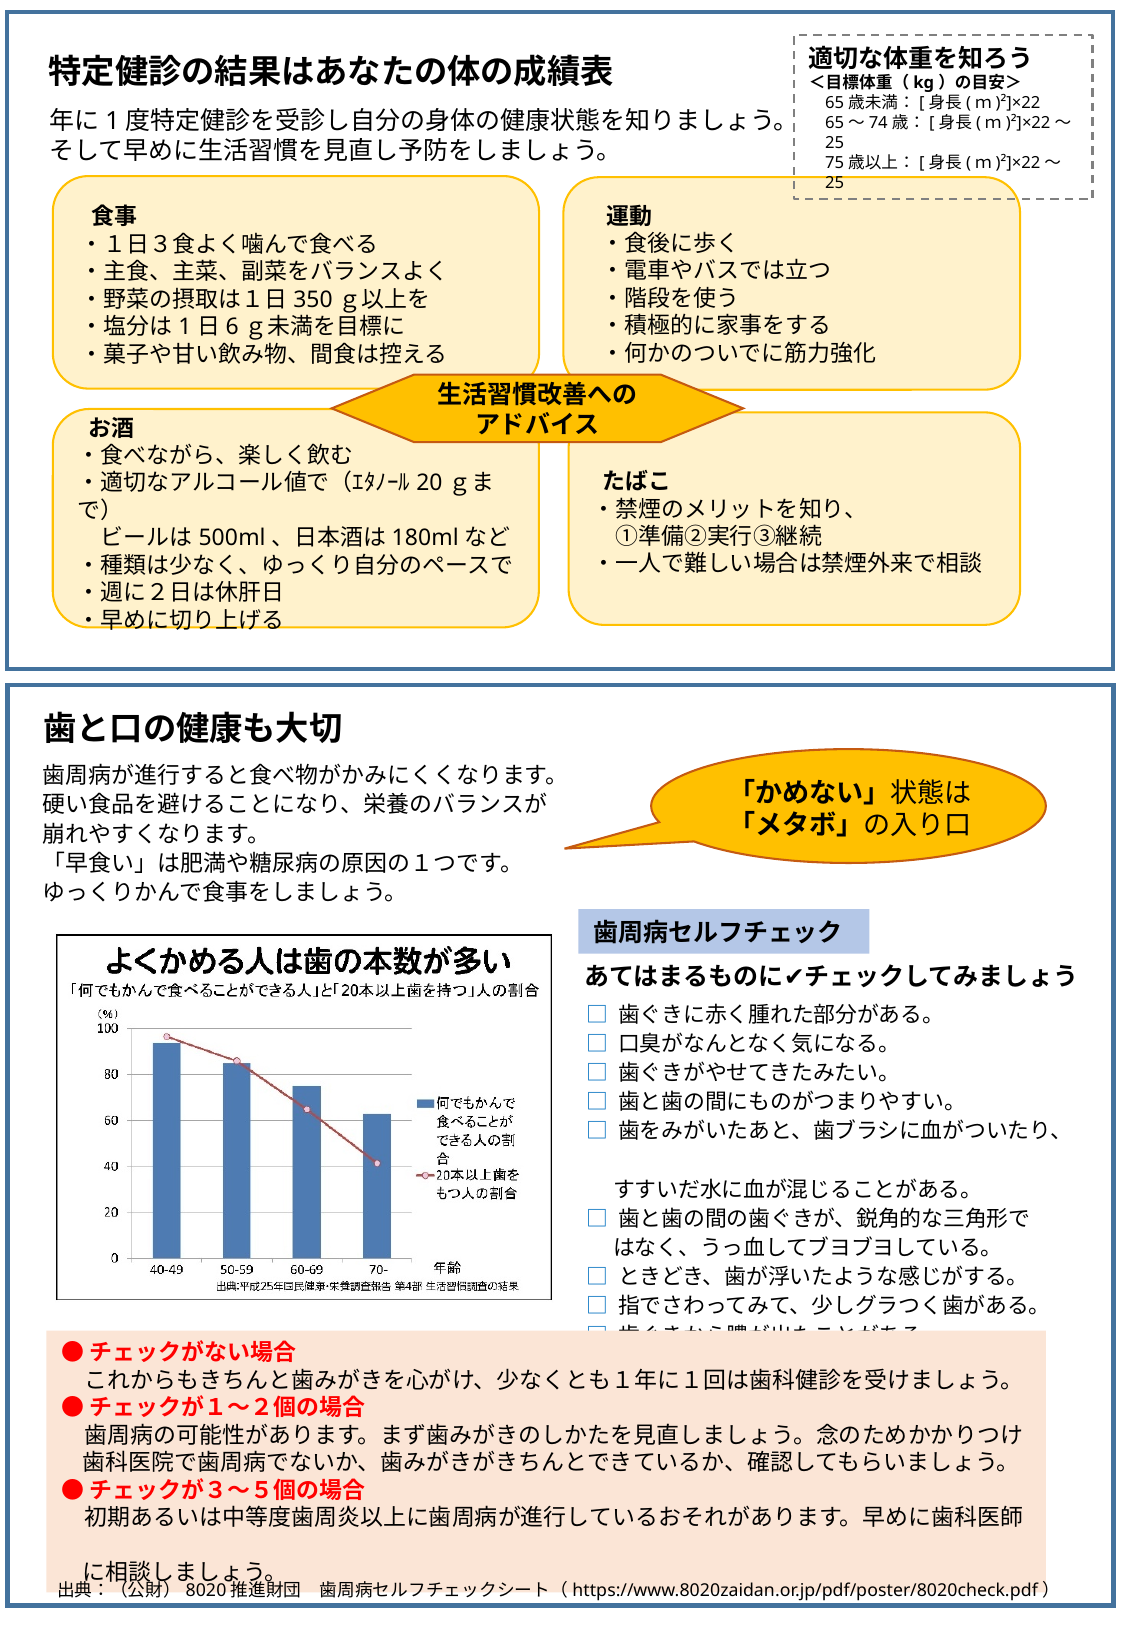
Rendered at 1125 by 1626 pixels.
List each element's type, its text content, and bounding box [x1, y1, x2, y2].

text_box 年に1度特定健診を受診し自分の身体の健康状態を知りましょう。 そして早めに生活習慣を見直し予防をしましょう。 [9, 97, 794, 173]
text_box 出典：（公財）8020推進財団 歯周病セルフチェックシート（https://www.8020zaidan.or.jp/pdf/poster/8020check.pdf） [42, 1571, 1094, 1608]
text_box 特定健診の結果はあなたの体の成績表 [33, 43, 794, 98]
text_box [6, 11, 1114, 670]
text_box [536, 194, 541, 367]
text_box 歯周病が進行すると食べ物がかみにくくなります。 硬い食品を避けることになり、栄養のバランスが 崩れやすくなります。 「早食い」は肥満や糖尿病の原因の１つです。 ゆっくりかんで食事をしましょう。 [28, 751, 618, 942]
text_box 歯と口の健康も大切 [28, 699, 631, 755]
text_box [567, 444, 1021, 626]
text_box 生活習慣改善への アドバイス [334, 373, 746, 444]
text_box たばこ ・禁煙のメリットを知り、 ①準備②実行③継続 ・一人で難しい場合は禁煙外来で相談 [576, 433, 1059, 596]
text_box [51, 183, 412, 390]
text_box ●チェックがない場合 これからもきちんと歯みがきを心がけ、少なくとも１年に１回は歯科健診を受けましょう。 ●チェックが１～２個の場合 歯周病の可能性があります。まず歯みがきのしかたを見直しましょう。念のためかかりつけ 歯科医院で歯周病でないか、歯みがきがきちんとできているか、確認してもらいましょう。 ●チェックが３～５個の場合 初期あるいは中等度歯周炎以上に歯周病が進行しているおそれがあります。早めに歯科医師 に相談しましょう。 [46, 1330, 1046, 1571]
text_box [569, 909, 1114, 1330]
text_box 適切な体重を知ろう ＜目標体重（kg）の目安＞ 65歳未満：[身長(ｍ)²]×22 65～74歳：[身長(ｍ)²]×22～25 75歳以上：[身長(ｍ)²]×22～25 [794, 34, 1093, 200]
text_box 食事 ・１日３食よく噛んで食べる ・主食、主菜、副菜をバランスよく ・野菜の摂取は１日350ｇ以上を ・塩分は1日6ｇ未満を目標に ・菓子や甘い飲み物、間食は控える [65, 182, 536, 373]
text_box [6, 684, 1115, 1606]
text_box [51, 419, 62, 617]
text_box お酒 ・食べながら、楽しく飲む ・適切なアルコール値で（ｴﾀﾉｰﾙ20ｇまで）​ ビールは500ml、日本酒は180mlなど ・種類は少なく、ゆっくり自分のペースで ・週に２日は休肝日 ・早めに切り上げる [62, 406, 550, 626]
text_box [563, 177, 1033, 390]
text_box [651, 749, 1053, 863]
text_box [66, 175, 521, 182]
text_box [689, 411, 1018, 433]
picture [36, 920, 566, 1316]
